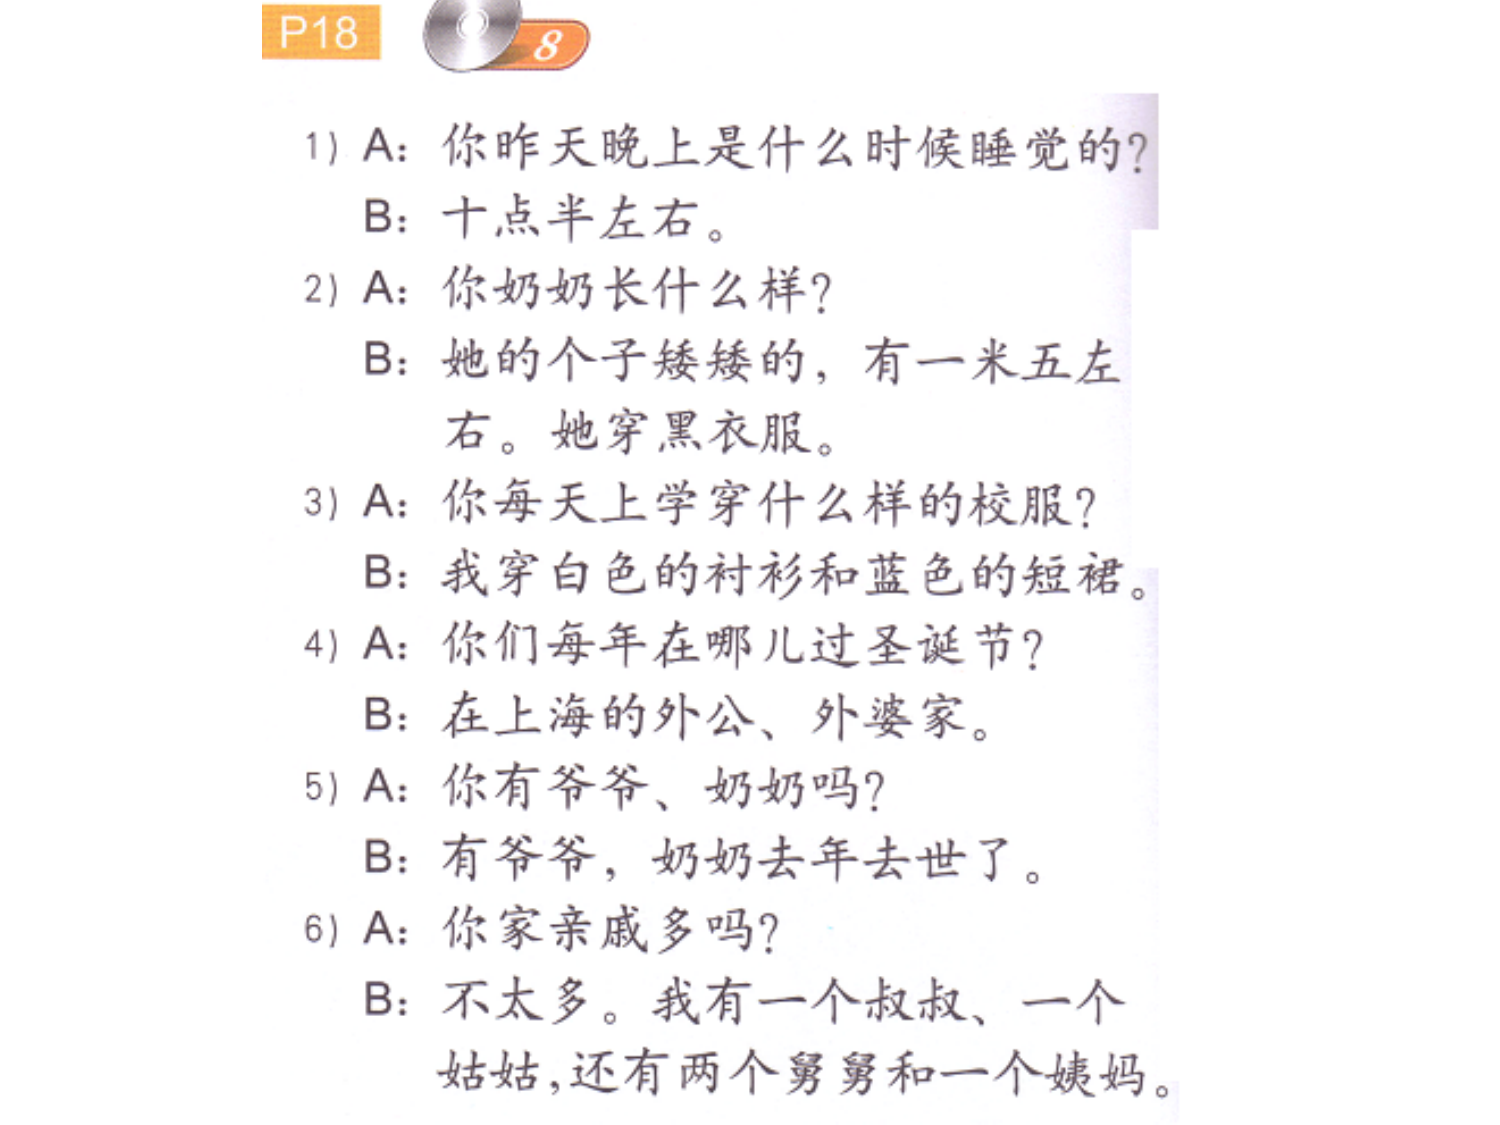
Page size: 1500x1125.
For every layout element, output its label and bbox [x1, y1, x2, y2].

picture [262, 0, 1201, 1125]
